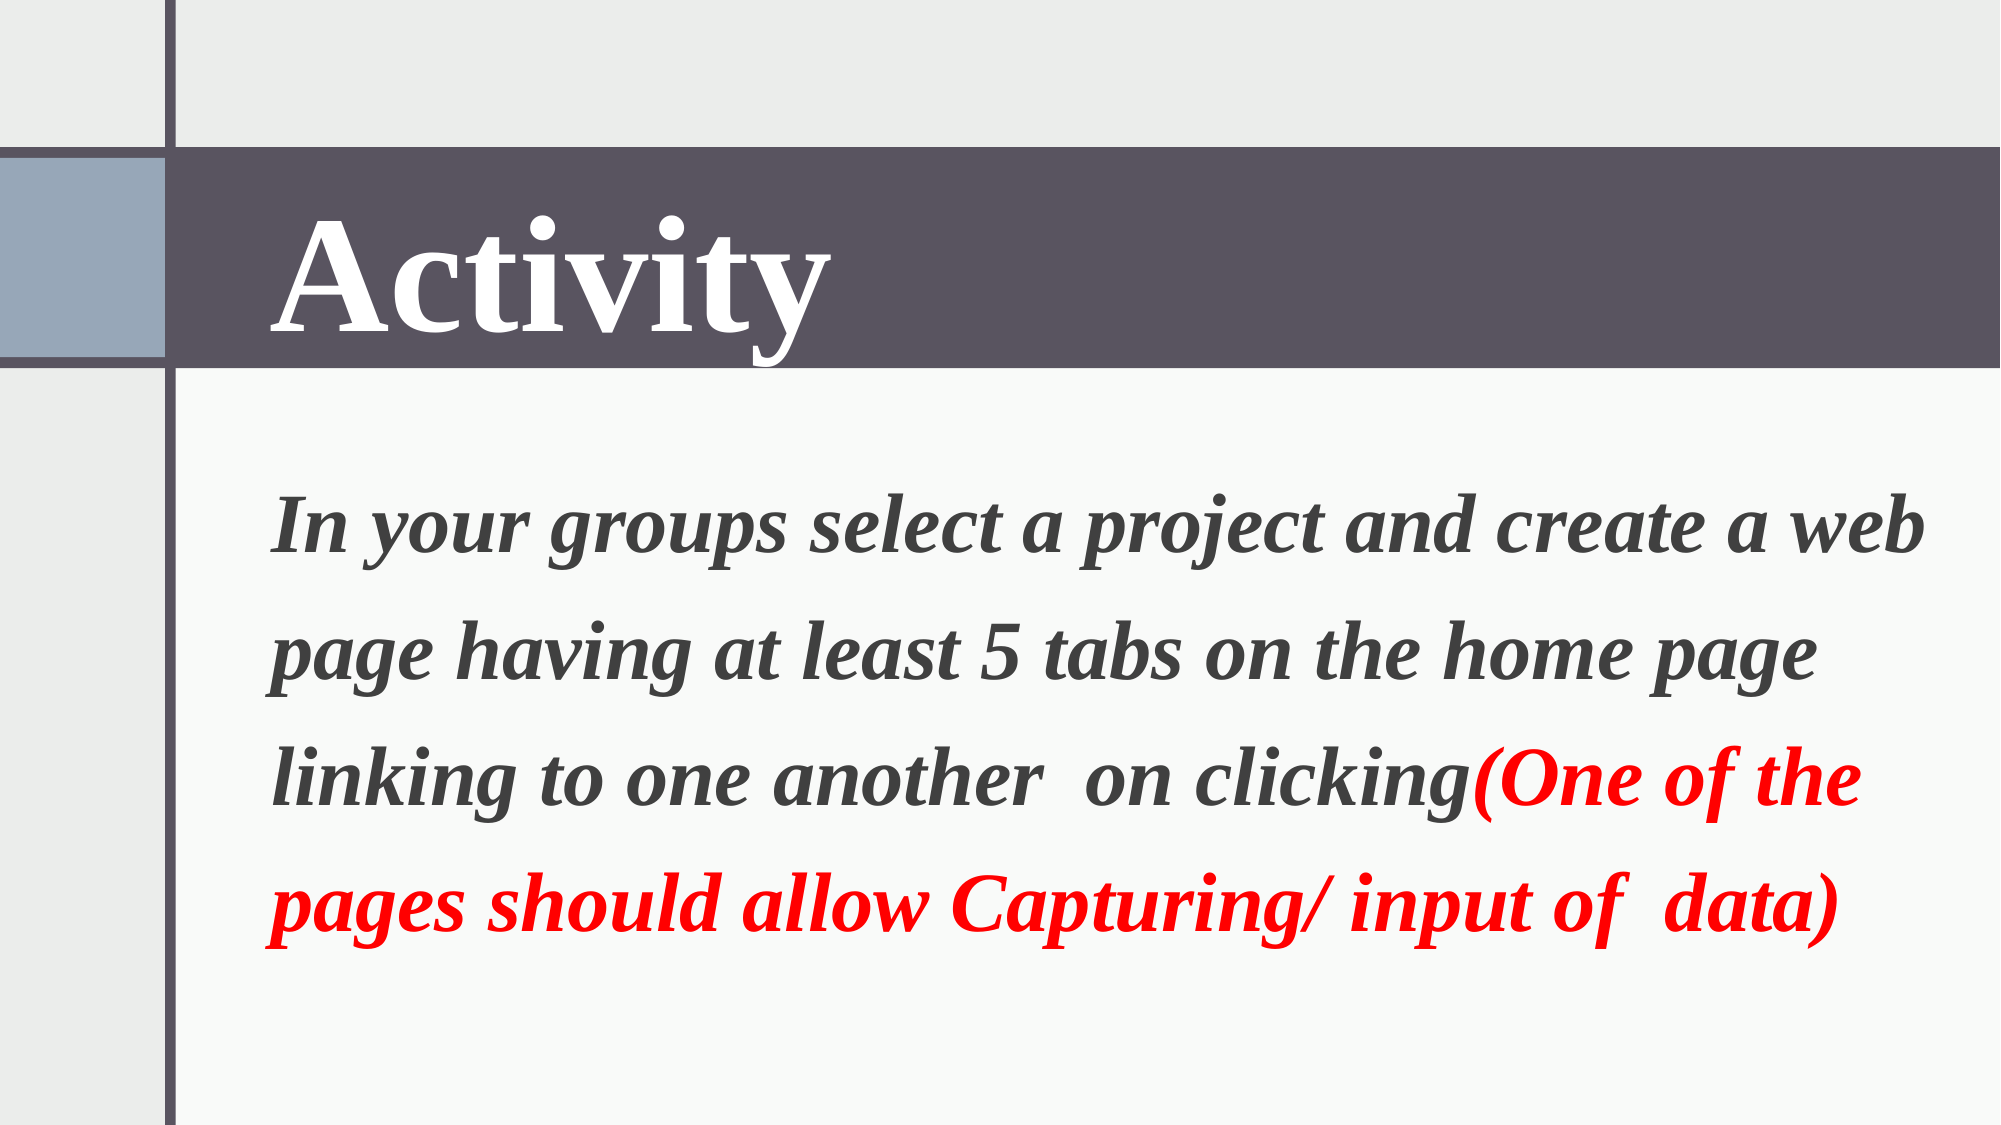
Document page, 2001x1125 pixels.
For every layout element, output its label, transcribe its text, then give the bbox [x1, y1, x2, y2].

title Activity [251, 157, 1895, 358]
list In your groups select a project and create a web page having at least 5 tabs on the home page linking to one another on clicking(One of the pages should allow Capturing/ input of data) [253, 425, 1958, 1035]
